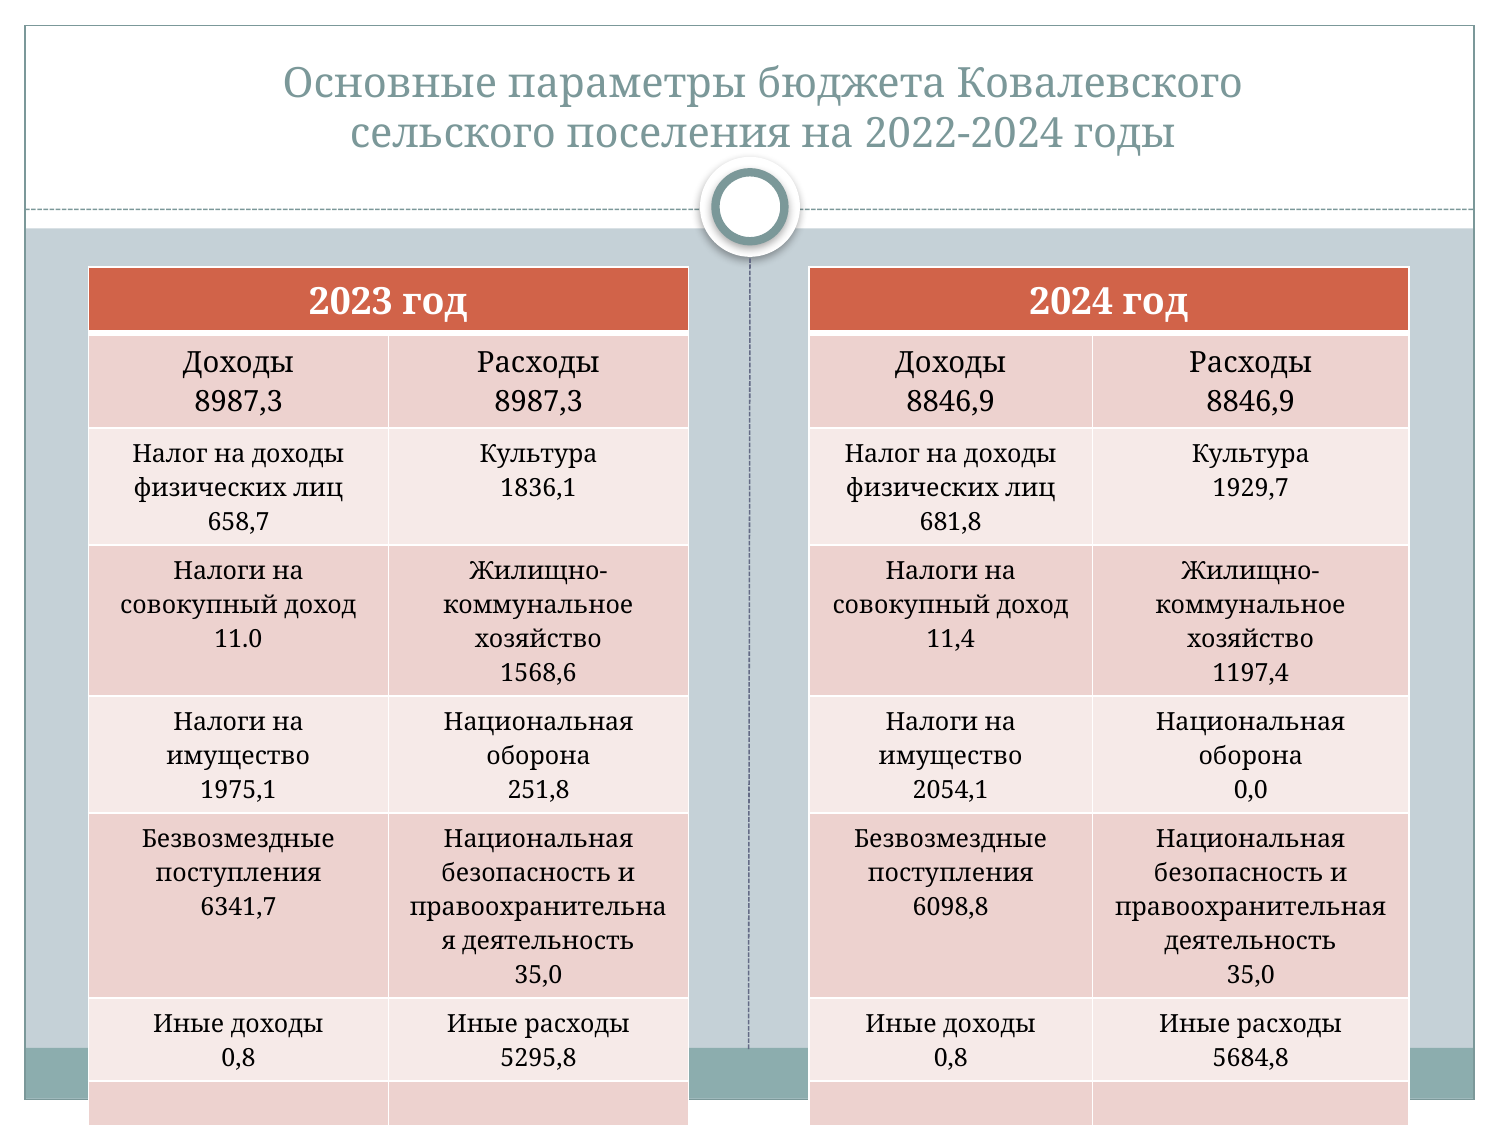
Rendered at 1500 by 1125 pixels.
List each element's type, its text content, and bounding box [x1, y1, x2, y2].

title Основные параметры бюджета Ковалевского сельского поселения на 2022-2024 годы [206, 42, 1320, 164]
table_cell Иные доходы 0,8 [89, 999, 388, 1080]
table_cell Жилищно-коммунальное хозяйство 1568,6 [389, 546, 688, 695]
table_cell Иные доходы 0,8 [810, 999, 1092, 1080]
table_cell Налоги на совокупный доход 11,4 [810, 546, 1092, 695]
table_cell Расходы 8846,9 [1093, 336, 1408, 427]
table_cell Налоги на имущество 2054,1 [810, 697, 1092, 812]
table_cell Безвозмездные поступления 6341,7 [89, 814, 388, 997]
table_cell Доходы 8987,3 [89, 336, 388, 427]
table_header 2023 год [89, 268, 688, 330]
table_cell Национальная оборона 0,0 [1093, 697, 1408, 812]
table_cell [810, 1082, 1092, 1125]
table_cell [389, 1082, 688, 1125]
table_cell Безвозмездные поступления 6098,8 [810, 814, 1092, 997]
table_cell Иные расходы 5295,8 [389, 999, 688, 1080]
table_header 2024 год [810, 268, 1408, 330]
table_cell Культура 1929,7 [1093, 429, 1408, 544]
table_cell Налог на доходы физических лиц 658,7 [89, 429, 388, 544]
table_cell Культура 1836,1 [389, 429, 688, 544]
table_cell Иные расходы 5684,8 [1093, 999, 1408, 1080]
table_cell Налог на доходы физических лиц 681,8 [810, 429, 1092, 544]
table_cell Национальная оборона 251,8 [389, 697, 688, 812]
table_cell Налоги на имущество 1975,1 [89, 697, 388, 812]
table_cell Доходы 8846,9 [810, 336, 1092, 427]
table_cell Национальная безопасность и правоохранительная деятельность 35,0 [389, 814, 688, 997]
table_cell [1093, 1082, 1408, 1125]
table_cell Налоги на совокупный доход 11.0 [89, 546, 388, 695]
table_cell [89, 1082, 388, 1125]
table_cell Национальная безопасность и правоохранительная деятельность 35,0 [1093, 814, 1408, 997]
table_cell Расходы 8987,3 [389, 336, 688, 427]
table_cell Жилищно-коммунальное хозяйство 1197,4 [1093, 546, 1408, 695]
